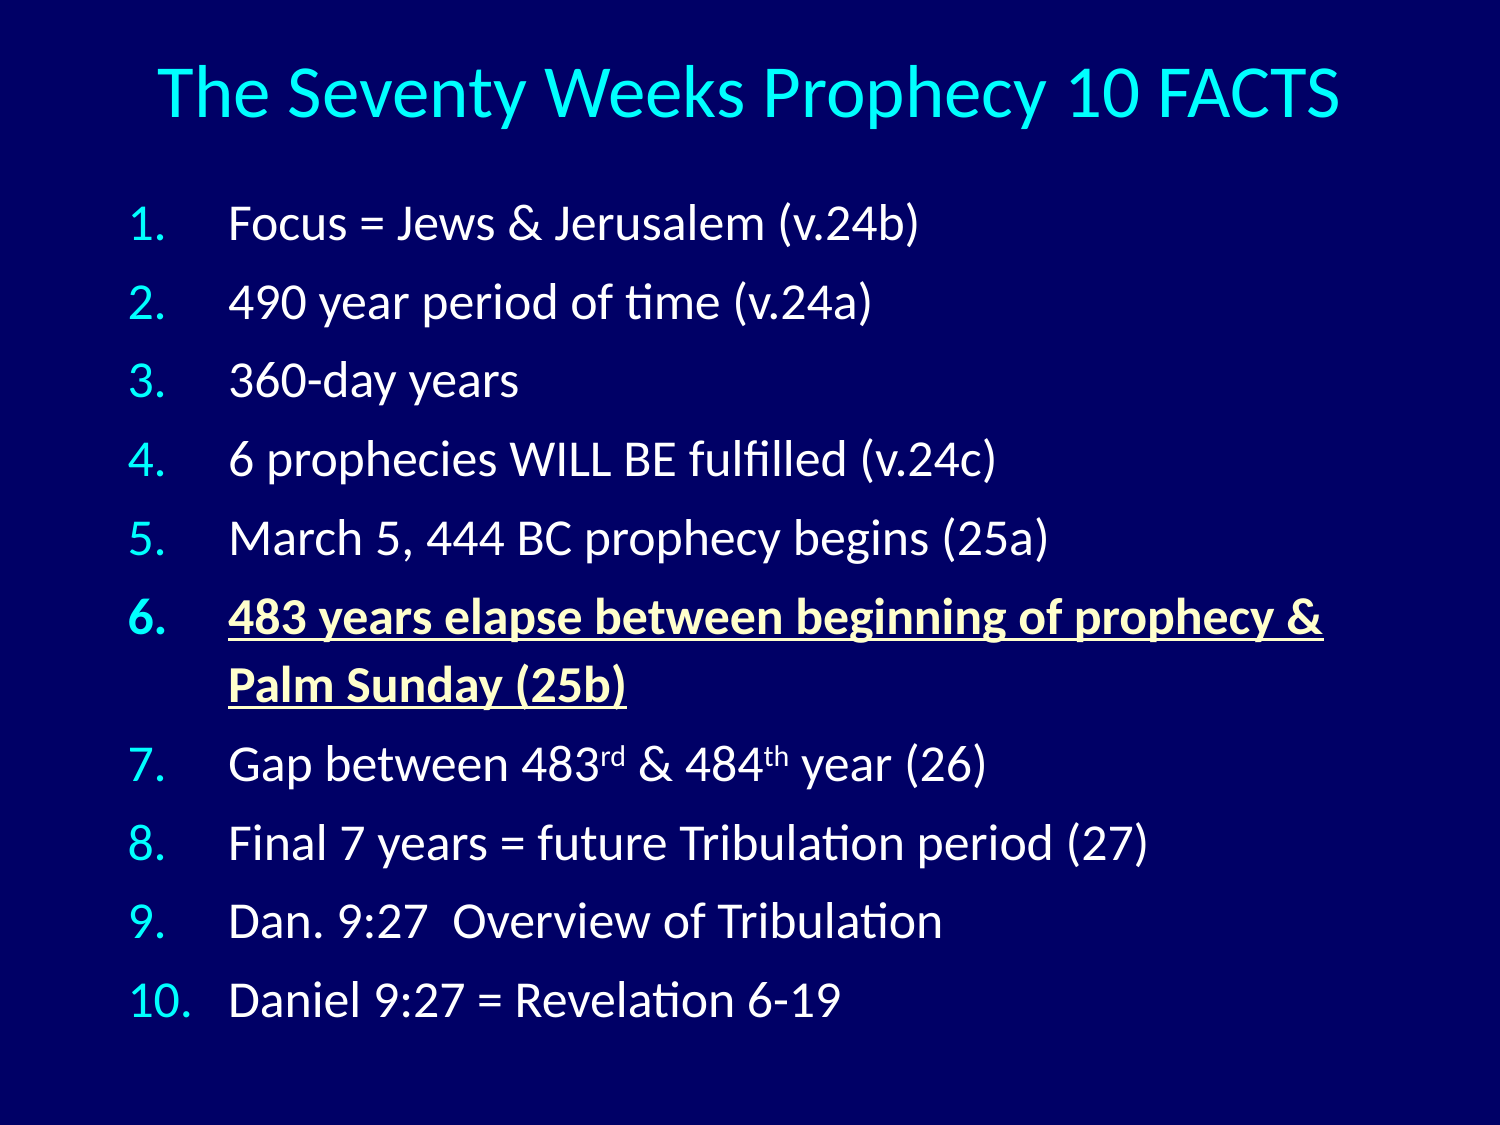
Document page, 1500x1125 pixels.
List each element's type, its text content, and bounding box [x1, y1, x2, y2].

list Focus = Jews & Jerusalem (v.24b) 490 year period of time (v.24a) 360-day years 6 prophecies WILL BE fulfilled (v.24c) March 5, 444 BC prophecy begins (25a) 483 years elapse between beginning of prophecy & Palm Sunday (25b) Gap between 483rd & 484th year (26) Final 7 years = future Tribulation period (27) Dan. 9:27 Overview of Tribulation Daniel 9:27 = Revelation 6-19 [112, 174, 1388, 1038]
title The Seventy Weeks Prophecy 10 FACTS [137, 37, 1363, 150]
